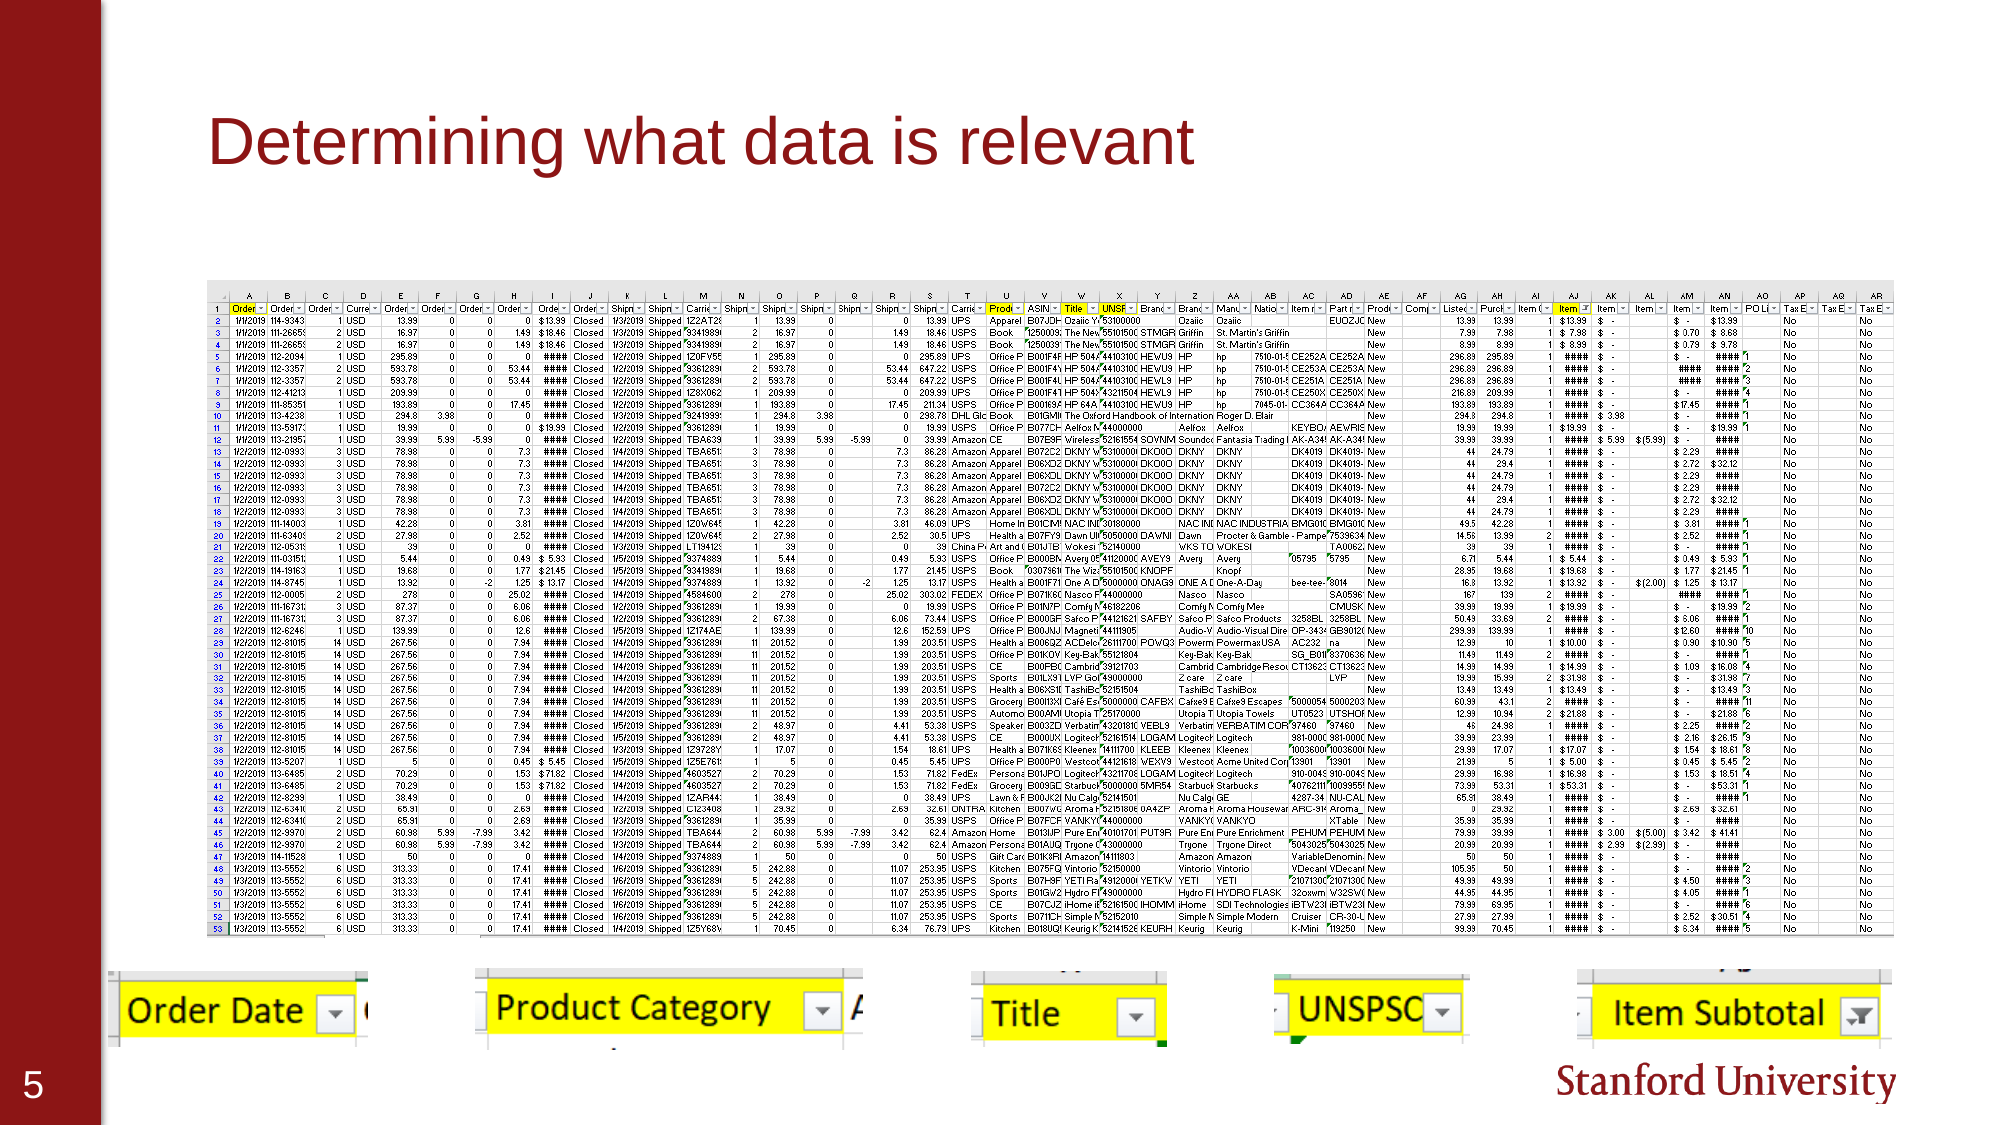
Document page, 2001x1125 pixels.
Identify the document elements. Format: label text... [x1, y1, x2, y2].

slide_number 5 [7, 1053, 193, 1113]
picture [207, 280, 1894, 939]
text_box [107, 968, 1893, 1051]
title Determining what data is relevant [207, 78, 1894, 186]
